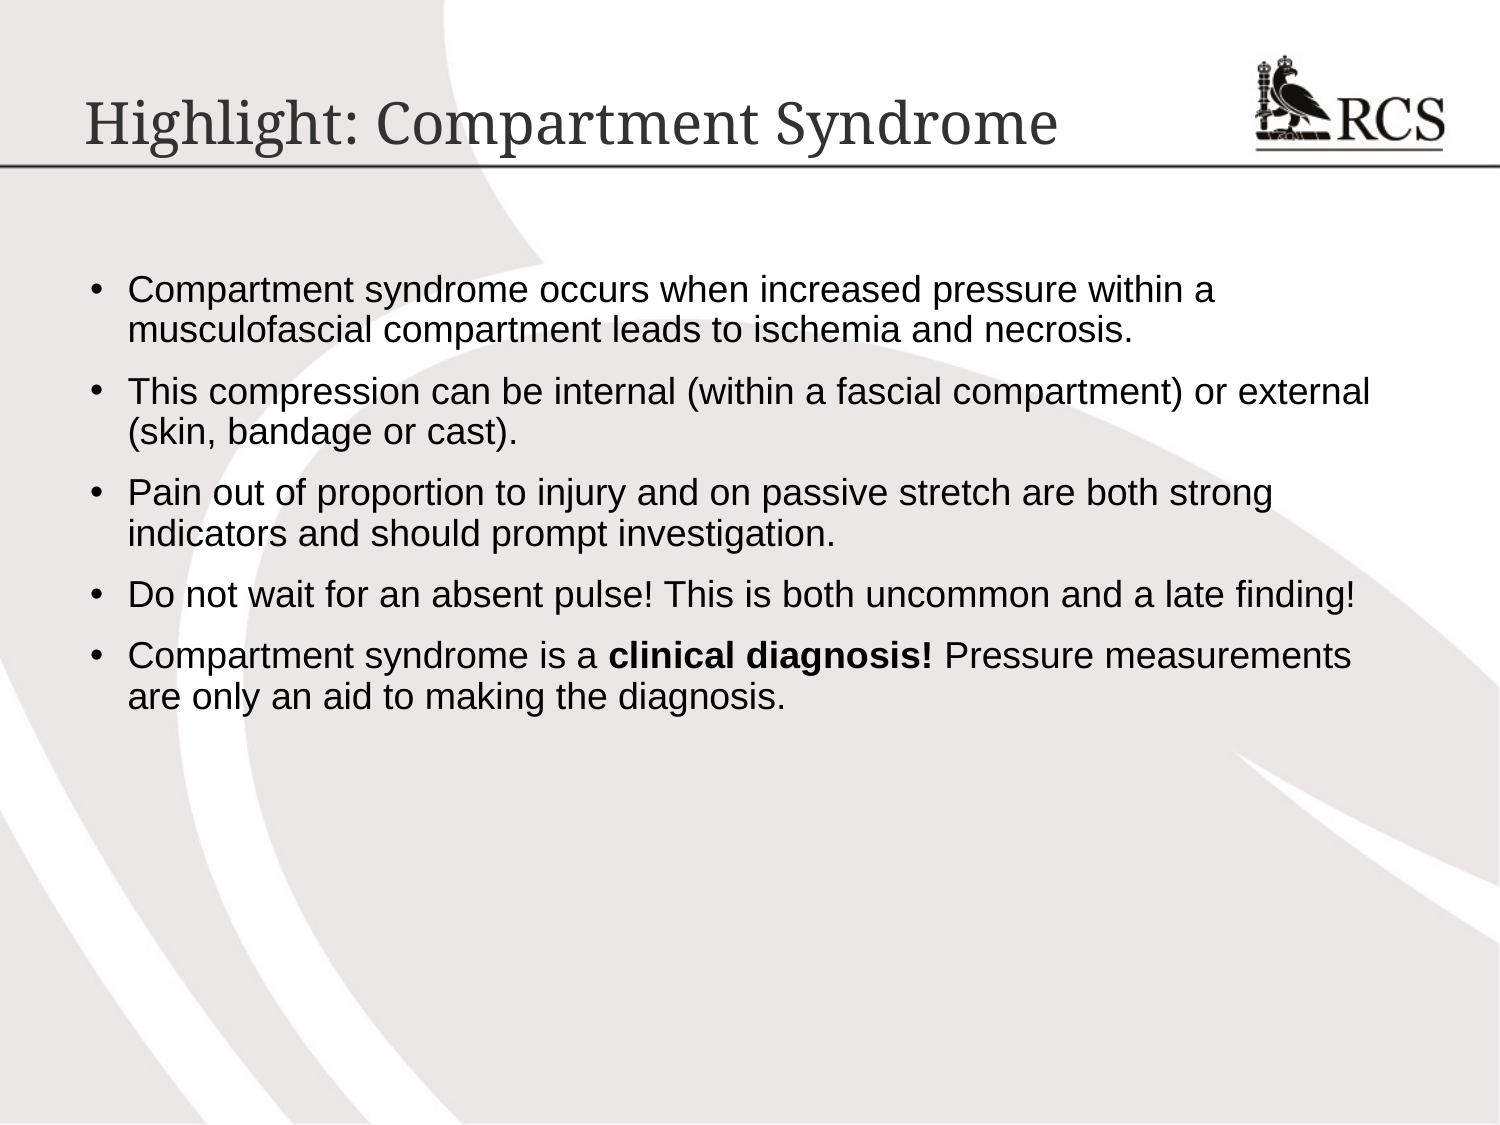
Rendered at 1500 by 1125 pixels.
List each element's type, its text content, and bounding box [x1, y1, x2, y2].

title Highlight: Compartment Syndrome [69, 79, 1420, 267]
picture [0, 0, 1500, 1125]
list Compartment syndrome occurs when increased pressure within a musculofascial compartment leads to ischemia and necrosis. This compression can be internal (within a fascial compartment) or external (skin, bandage or cast). Pain out of proportion to injury and on passive stretch are both strong indicators and should prompt investigation. Do not wait for an absent pulse! This is both uncommon and a late finding! Compartment syndrome is a clinical diagnosis! Pressure measurements are only an aid to making the diagnosis. [75, 262, 1425, 1005]
